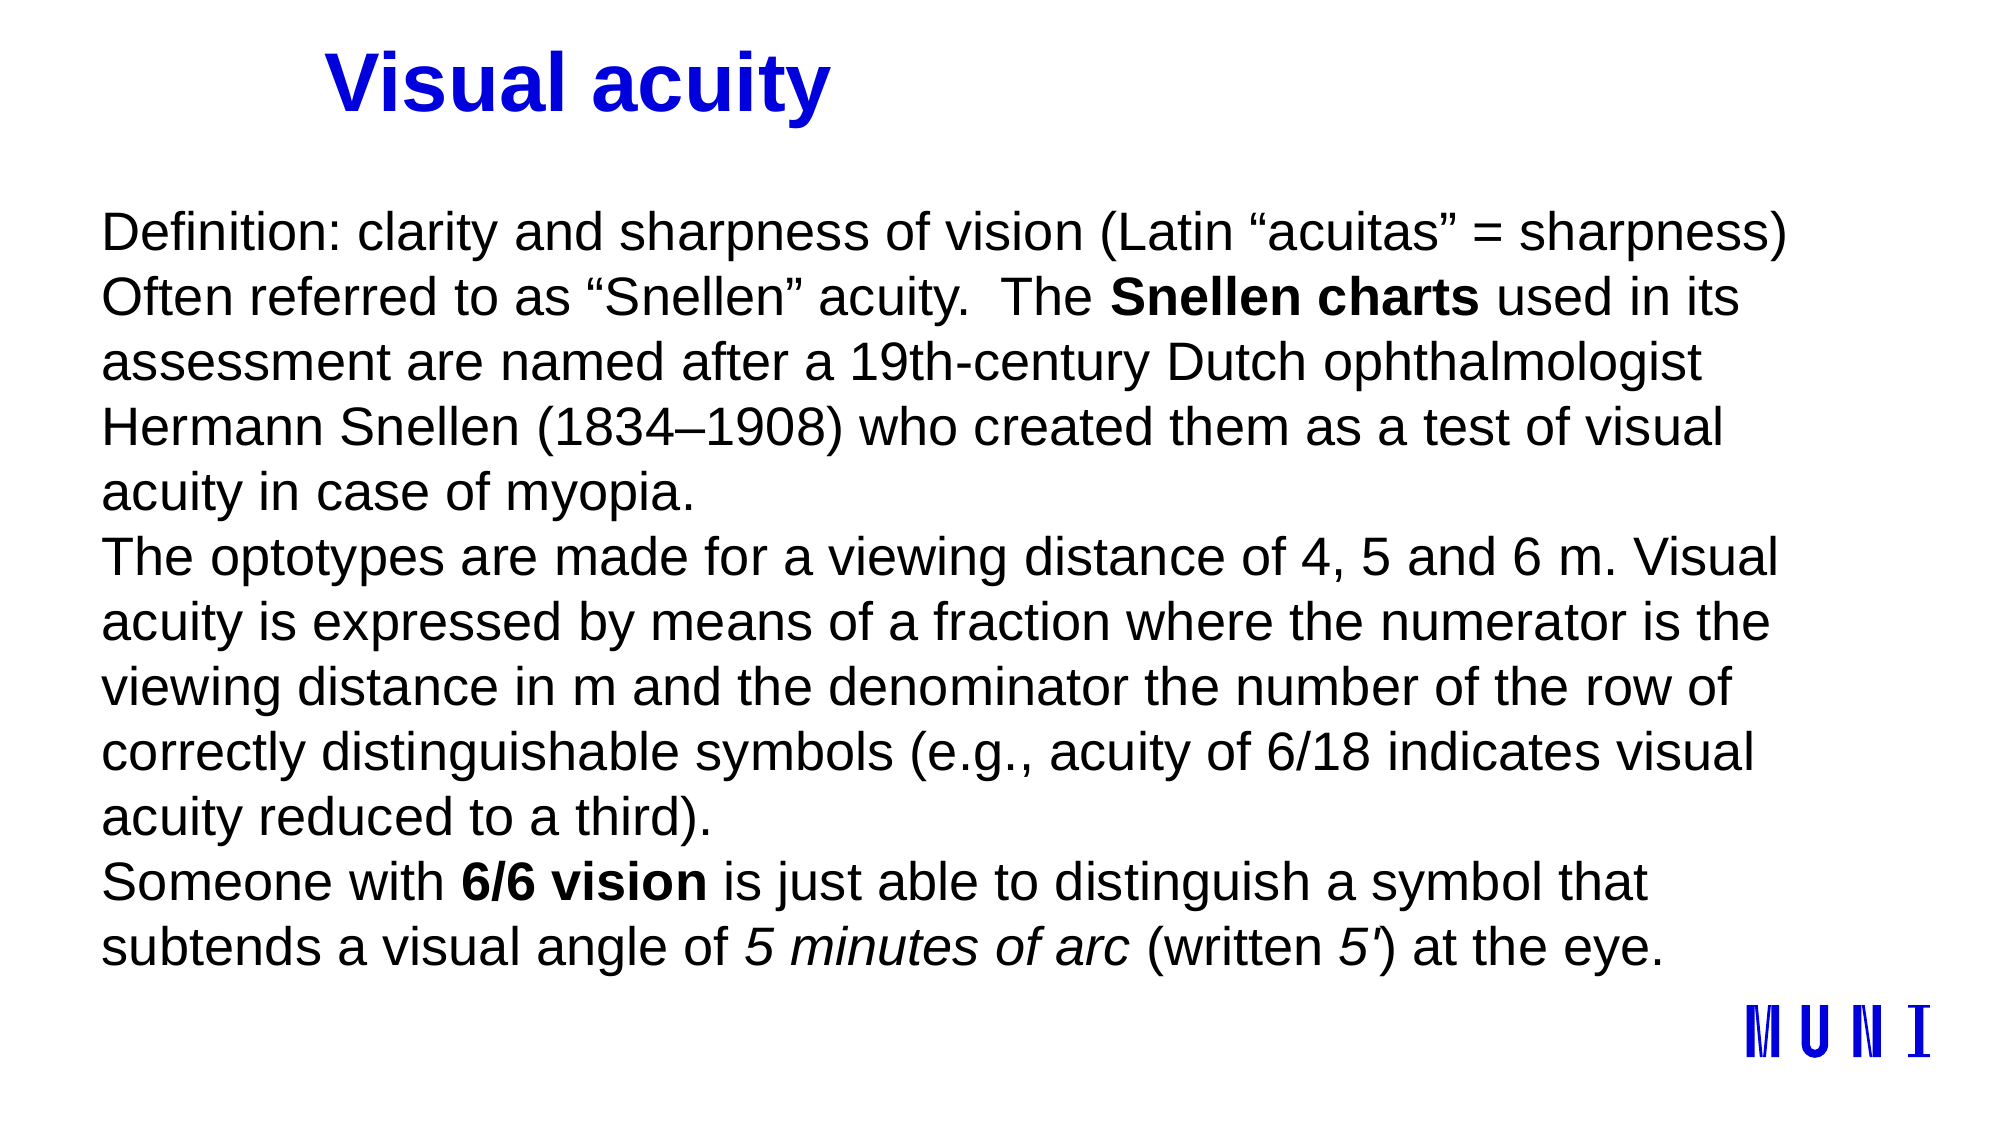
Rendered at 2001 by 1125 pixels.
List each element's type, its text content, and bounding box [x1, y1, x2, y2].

title Visual acuity [324, 45, 1675, 161]
list Definition: clarity and sharpness of vision (Latin “acuitas” = sharpness) Often referred to as “Snellen” acuity. The Snellen charts used in its assessment are named after a 19th-century Dutch ophthalmologist Hermann Snellen (1834–1908) who created them as a test of visual acuity in case of myopia. The optotypes are made for a viewing distance of 4, 5 and 6 m. Visual acuity is expressed by means of a fraction where the numerator is the viewing distance in m and the denominator the number of the row of correctly distinguishable symbols (e.g., acuity of 6/18 indicates visual acuity reduced to a third). Someone with 6/6 vision is just able to distinguish a symbol that subtends a visual angle of 5 minutes of arc (written 5') at the eye. [101, 196, 1809, 1071]
